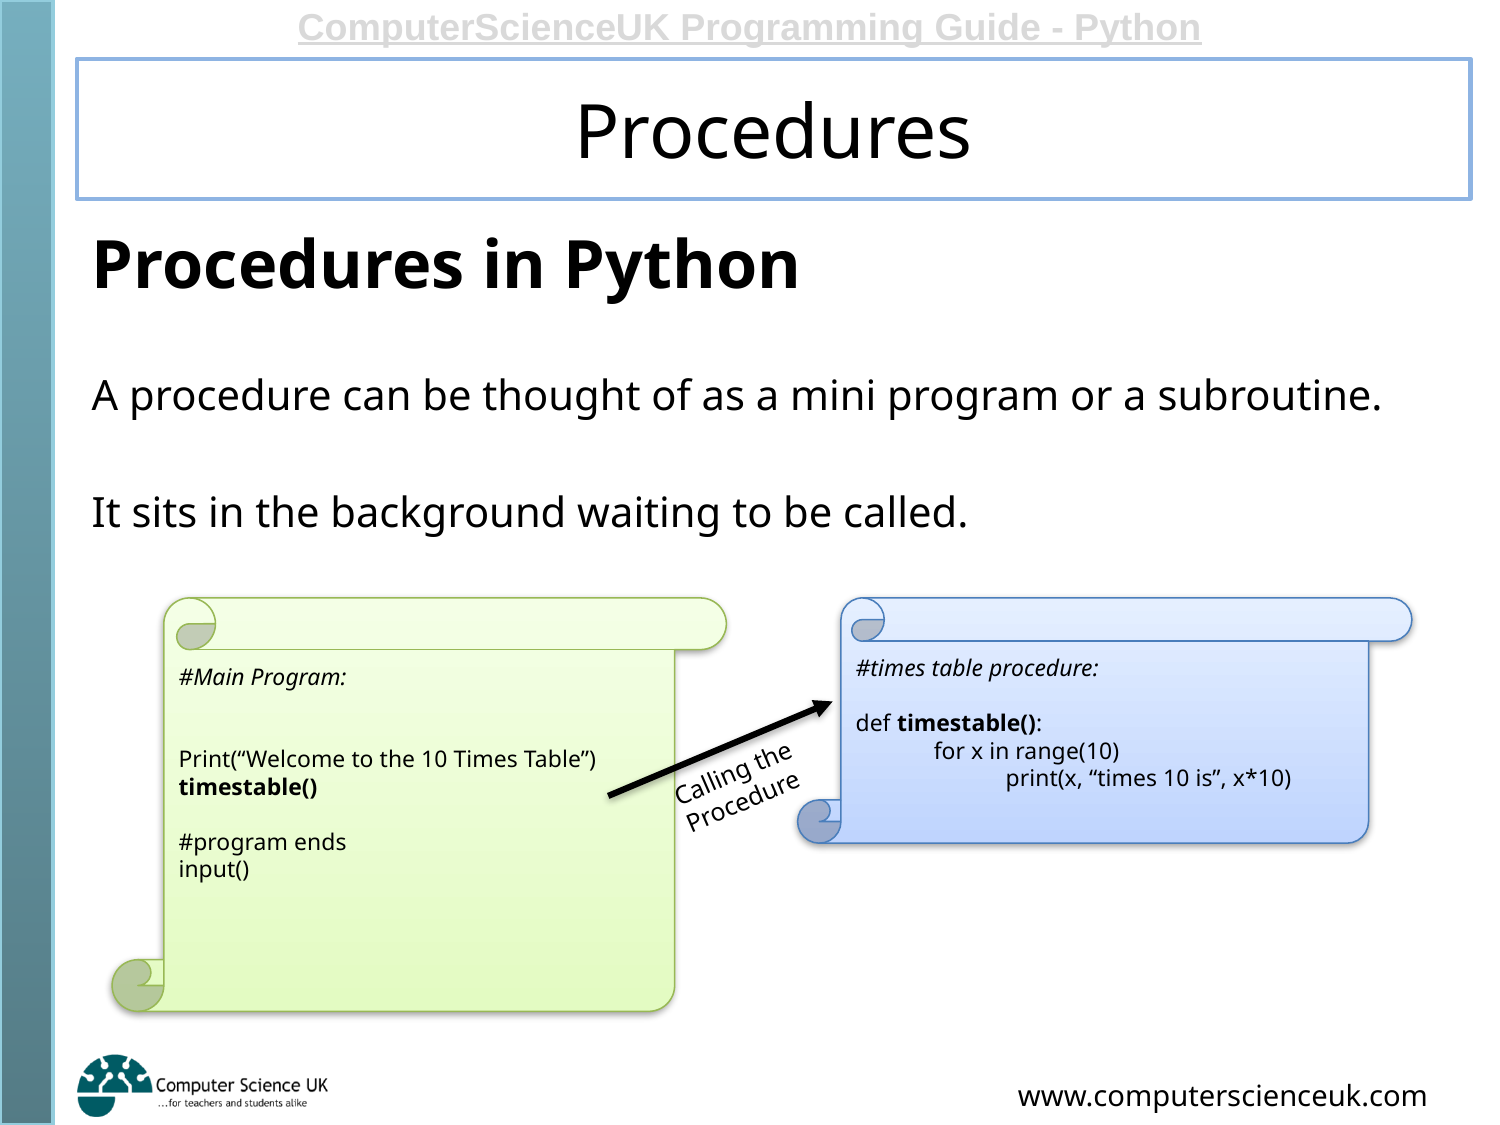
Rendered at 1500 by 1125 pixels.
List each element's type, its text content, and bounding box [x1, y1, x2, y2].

text_box #times table procedure: def timestable(): for x in range(10) print(x, “times 10 is”, x*10) [796, 597, 1413, 844]
text_box #Main Program: Print(“Welcome to the 10 Times Table”) timestable() #program ends input() [111, 597, 728, 1013]
picture [77, 1054, 328, 1117]
text_box Calling the Procedure [662, 805, 789, 851]
list Procedures in Python A procedure can be thought of as a mini program or a subroutine. It sits in the background waiting to be called. [75, 213, 1473, 581]
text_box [607, 701, 833, 797]
title Procedures [75, 57, 1473, 201]
